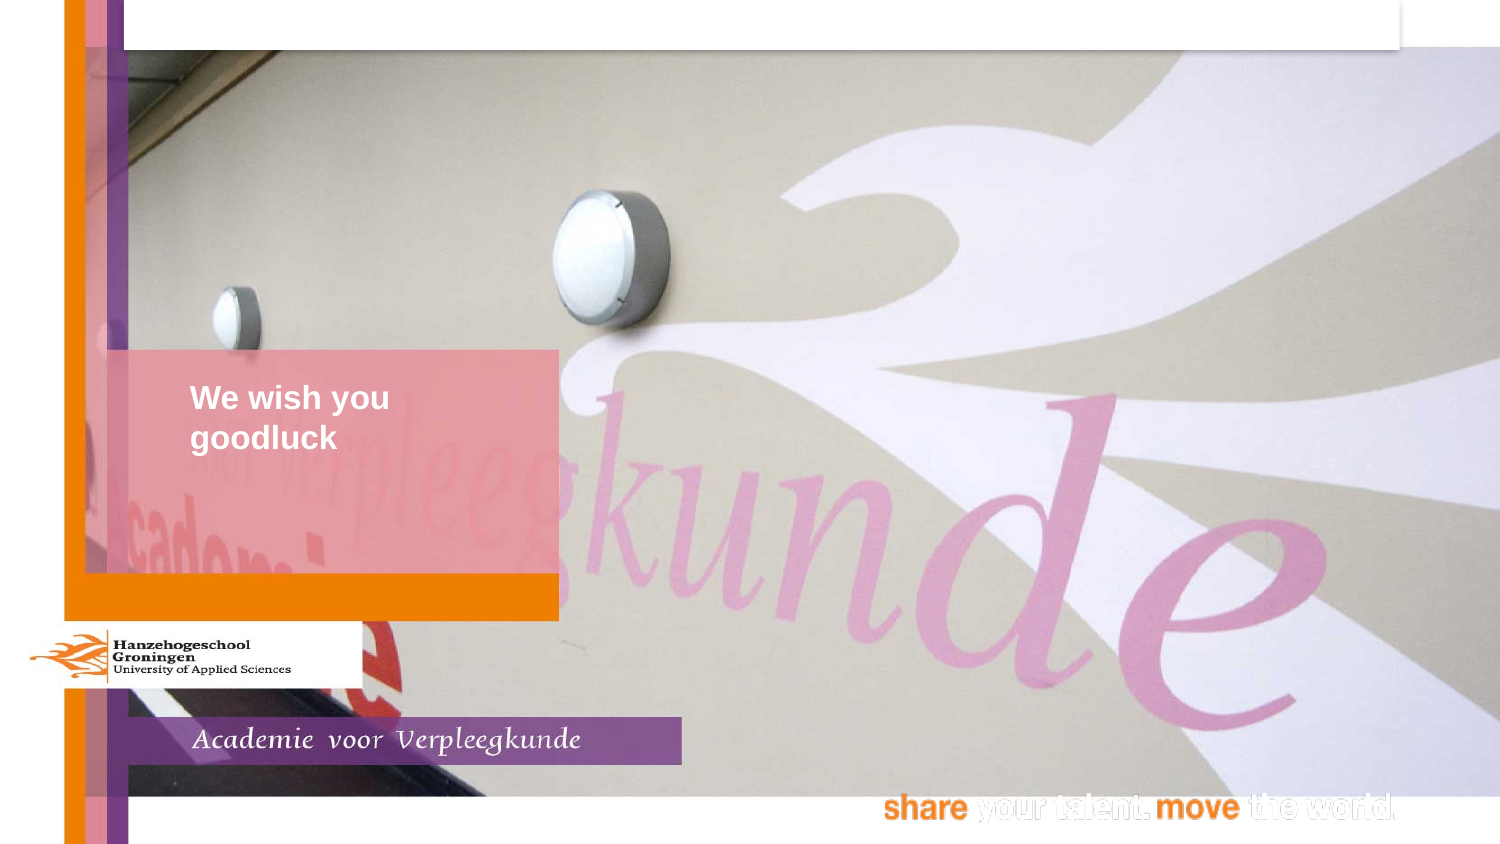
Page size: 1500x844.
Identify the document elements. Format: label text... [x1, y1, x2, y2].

title We wish you goodluck [174, 368, 538, 557]
picture [0, 0, 1500, 844]
